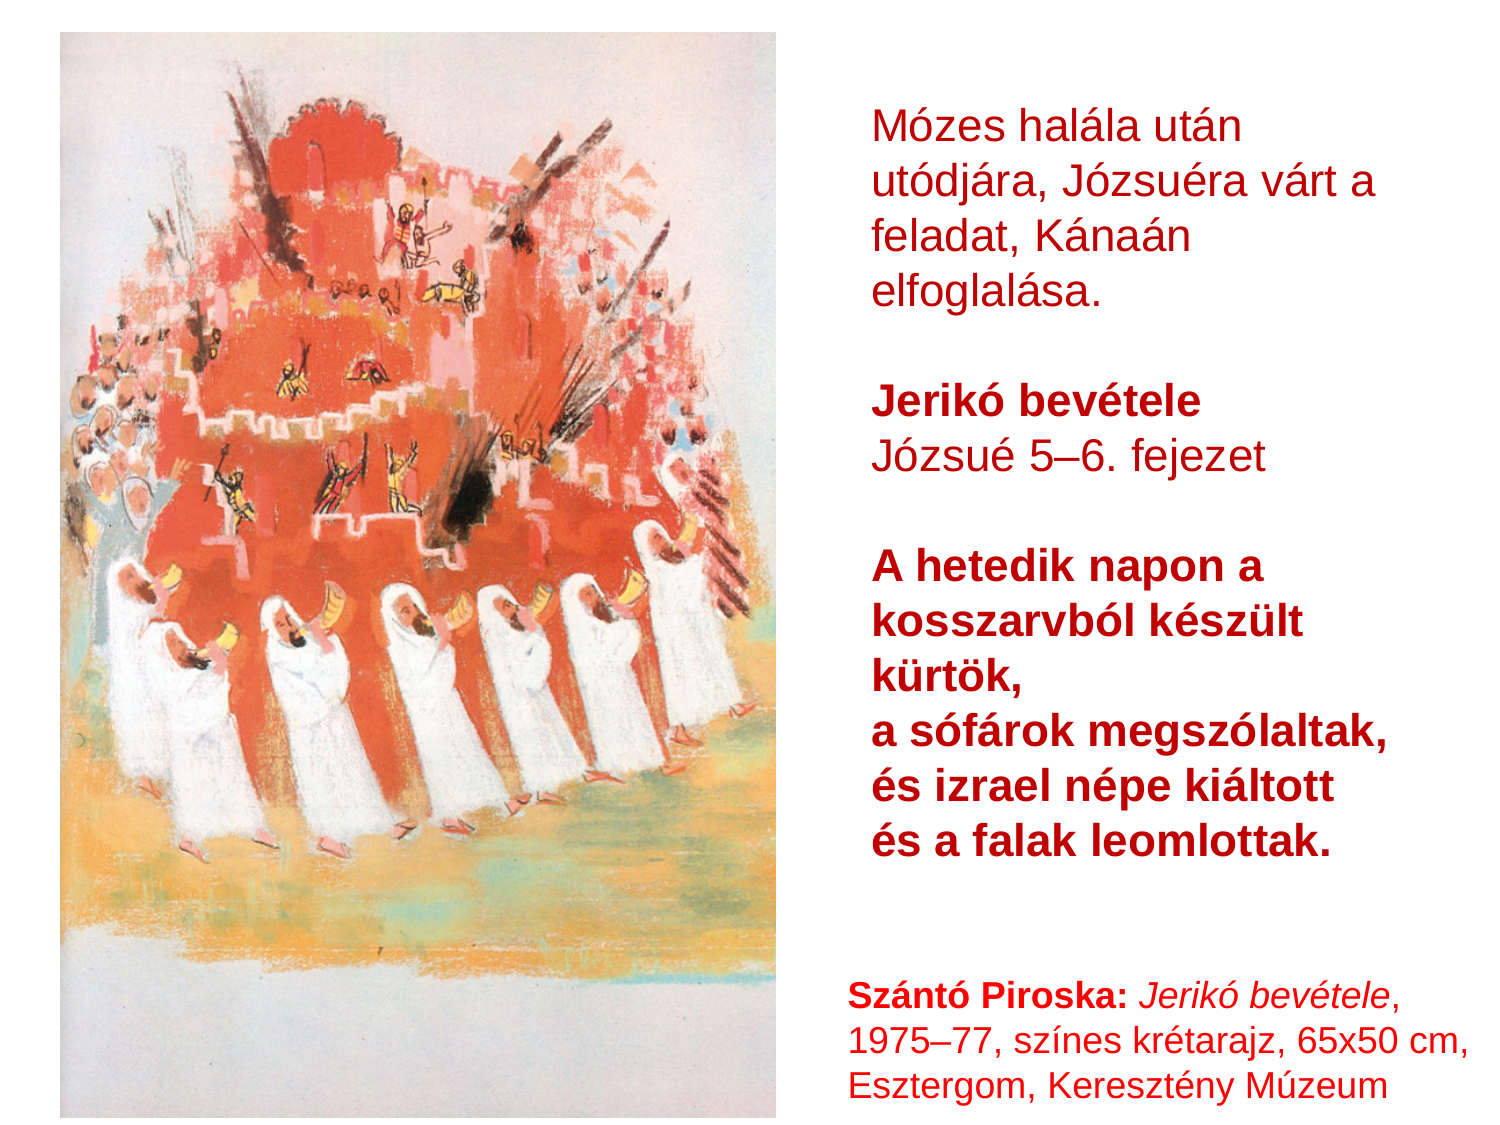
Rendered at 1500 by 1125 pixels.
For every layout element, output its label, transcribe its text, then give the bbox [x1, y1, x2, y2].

text_box Szántó Piroska: Jerikó bevétele, 1975–77, színes krétarajz, 65x50 cm, Esztergom, Keresztény Múzeum [832, 964, 1500, 1114]
text_box Mózes halála után utódjára, Józsuéra várt a feladat, Kánaán elfoglalása. Jerikó bevétele Józsué 5–6. fejezet A hetedik napon a kosszarvból készült kürtök, a sófárok megszólaltak, és izrael népe kiáltott és a falak leomlottak. [856, 88, 1412, 874]
picture [60, 32, 776, 1118]
